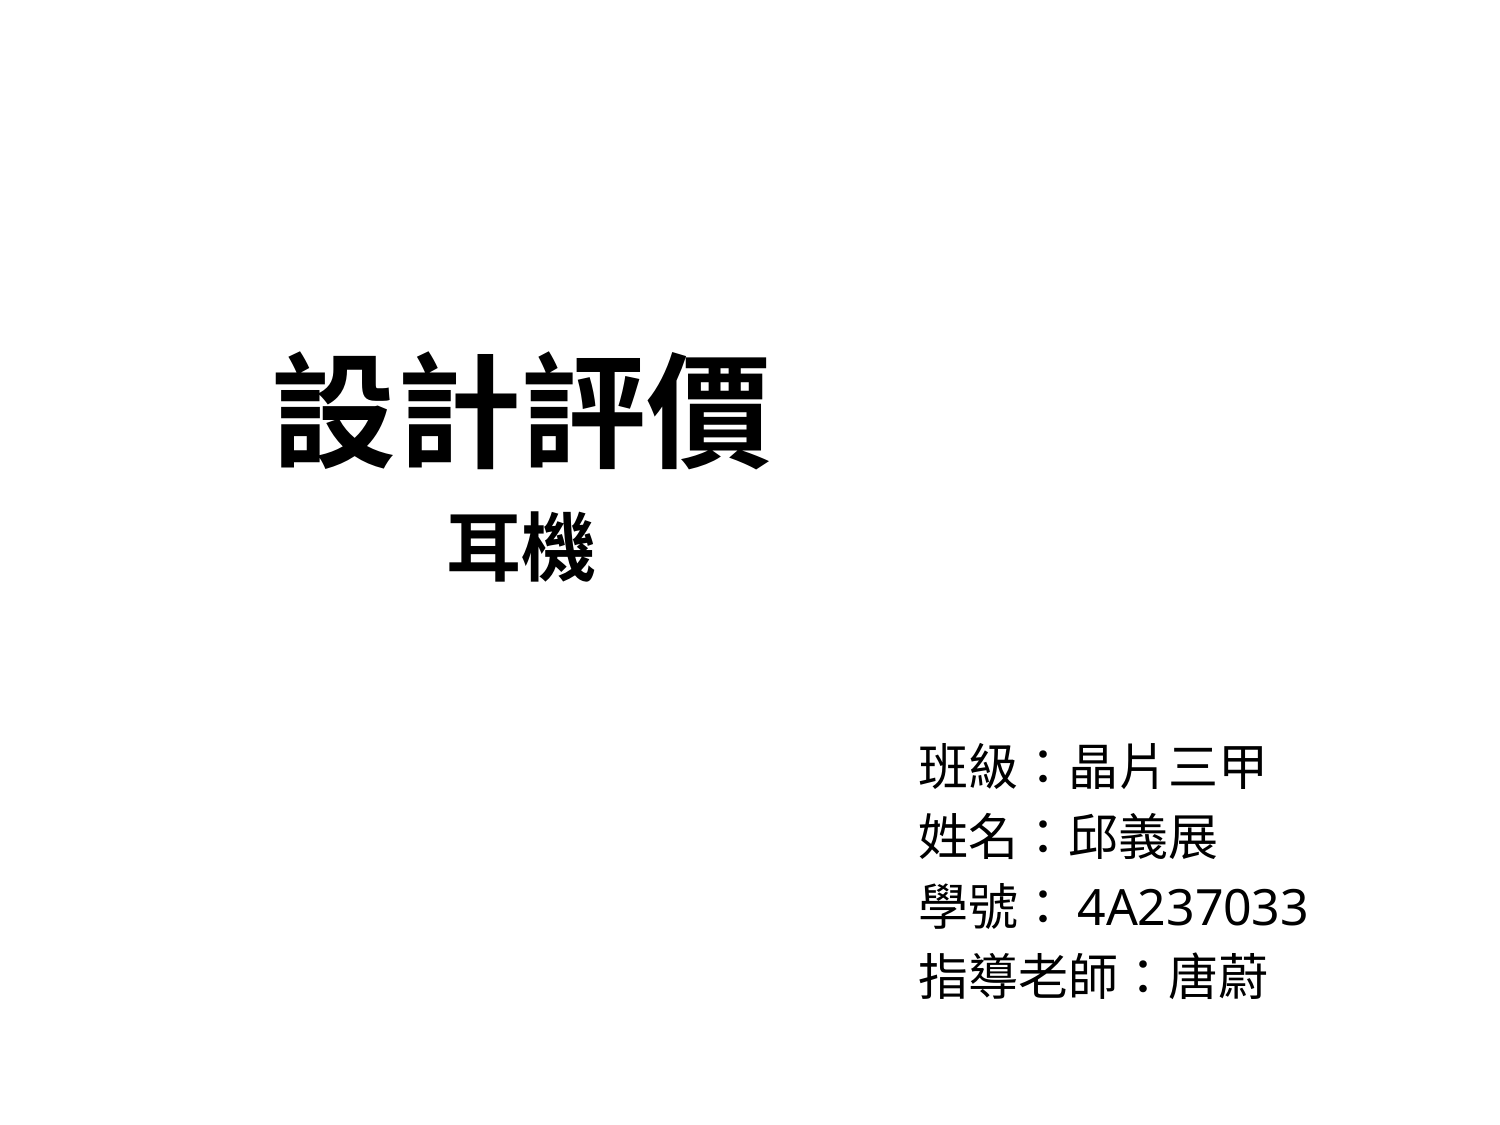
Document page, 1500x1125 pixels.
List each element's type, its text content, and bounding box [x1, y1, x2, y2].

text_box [253, 326, 790, 600]
subtitle 班級：晶片三甲 姓名：邱義展 學號：4A237033 指導老師：唐蔚 [903, 727, 1429, 1016]
